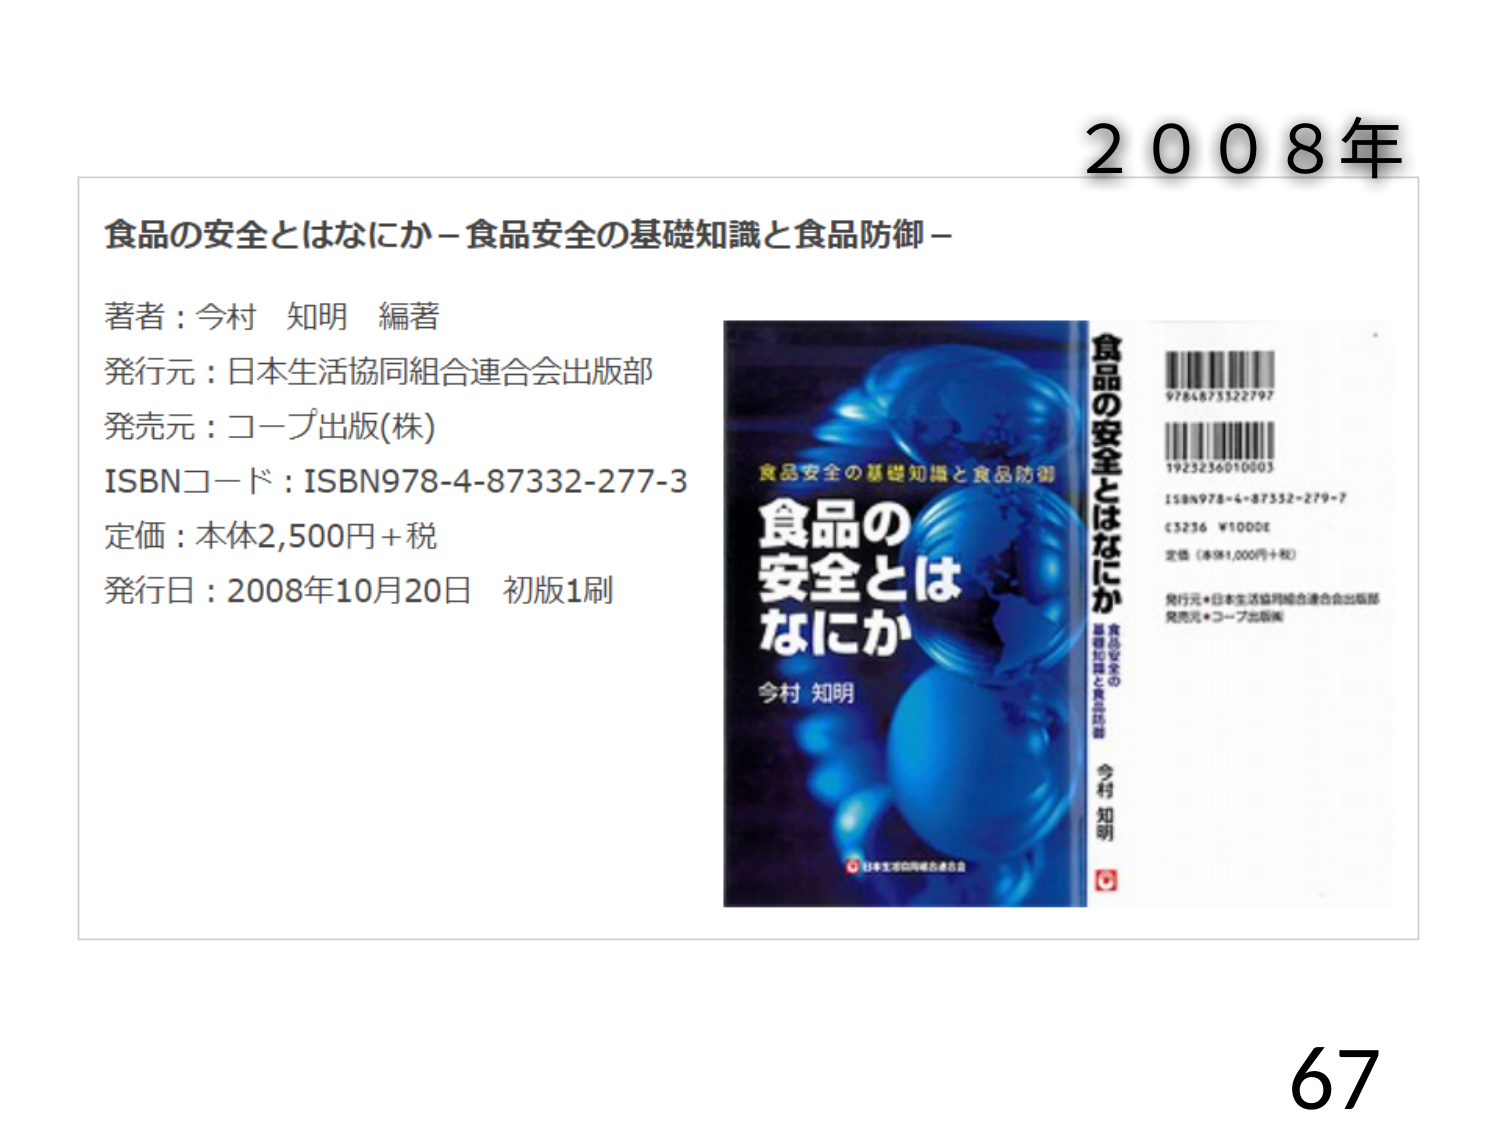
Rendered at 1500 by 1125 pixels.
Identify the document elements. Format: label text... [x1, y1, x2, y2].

text_box ２００８年 [1057, 99, 1421, 169]
slide_number 67 [1059, 1042, 1397, 1103]
picture [67, 169, 1432, 956]
